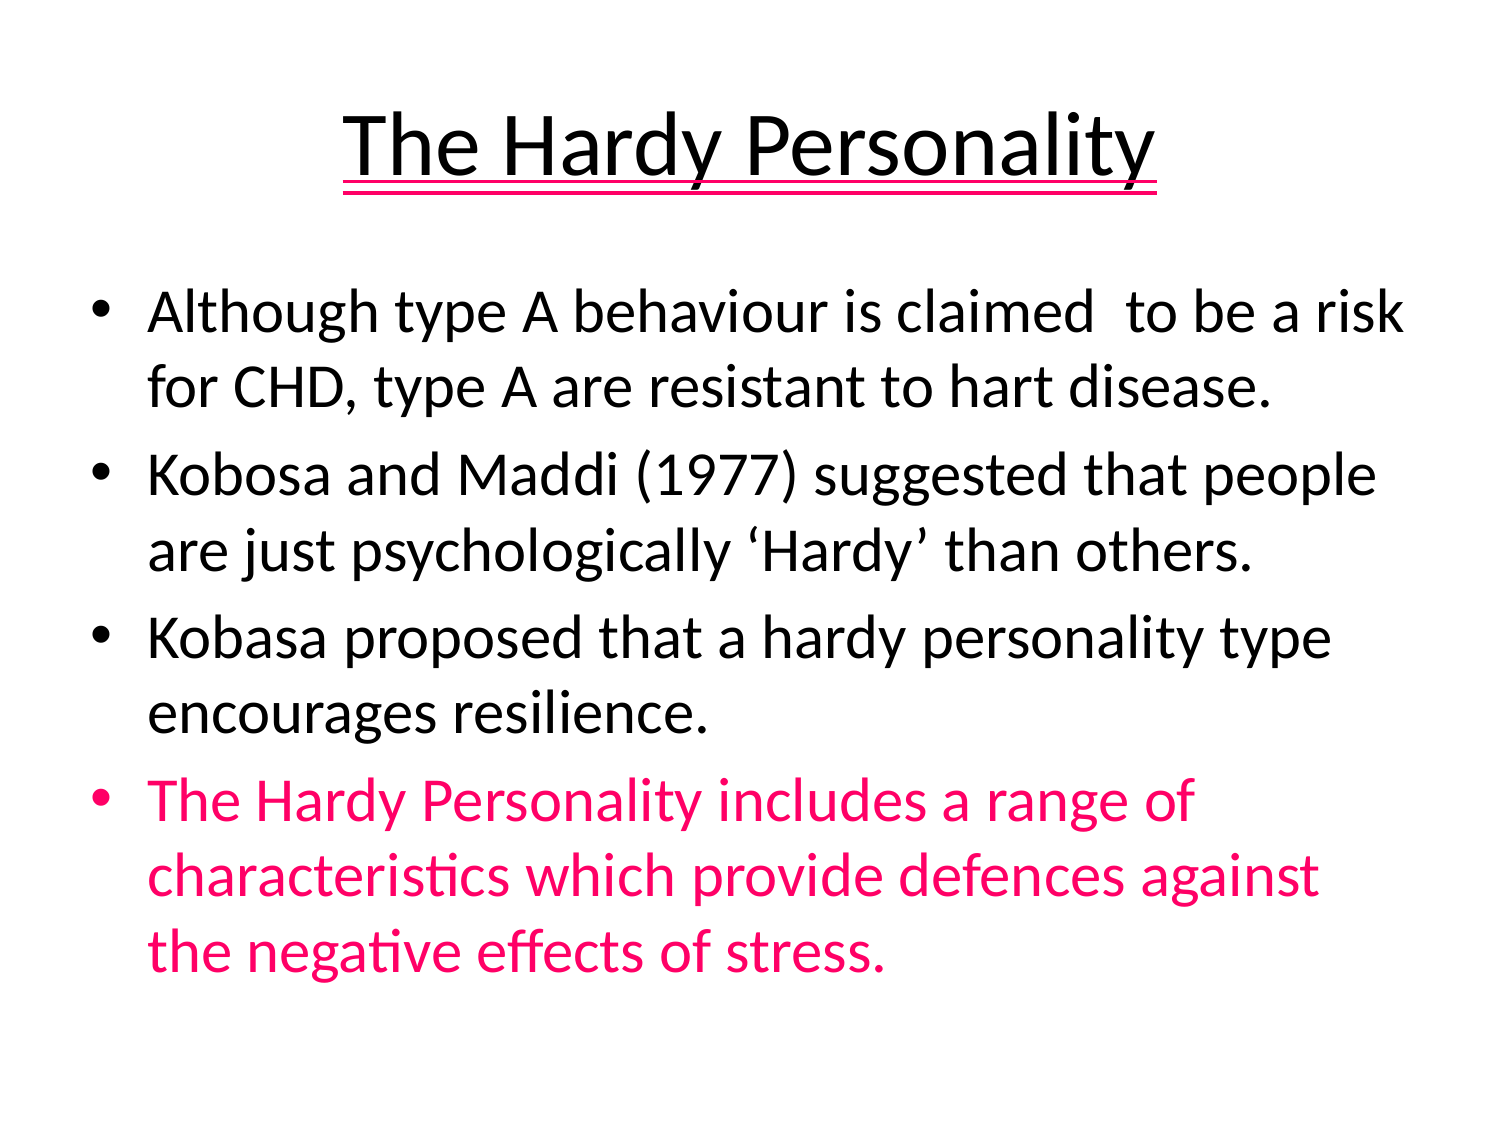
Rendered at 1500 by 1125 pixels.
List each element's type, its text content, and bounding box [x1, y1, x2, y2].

title The Hardy Personality [75, 45, 1425, 233]
list Although type A behaviour is claimed to be a risk for CHD, type A are resistant to hart disease. Kobosa and Maddi (1977) suggested that people are just psychologically ‘Hardy’ than others. Kobasa proposed that a hardy personality type encourages resilience. The Hardy Personality includes a range of characteristics which provide defences against the negative effects of stress. [75, 262, 1425, 1005]
